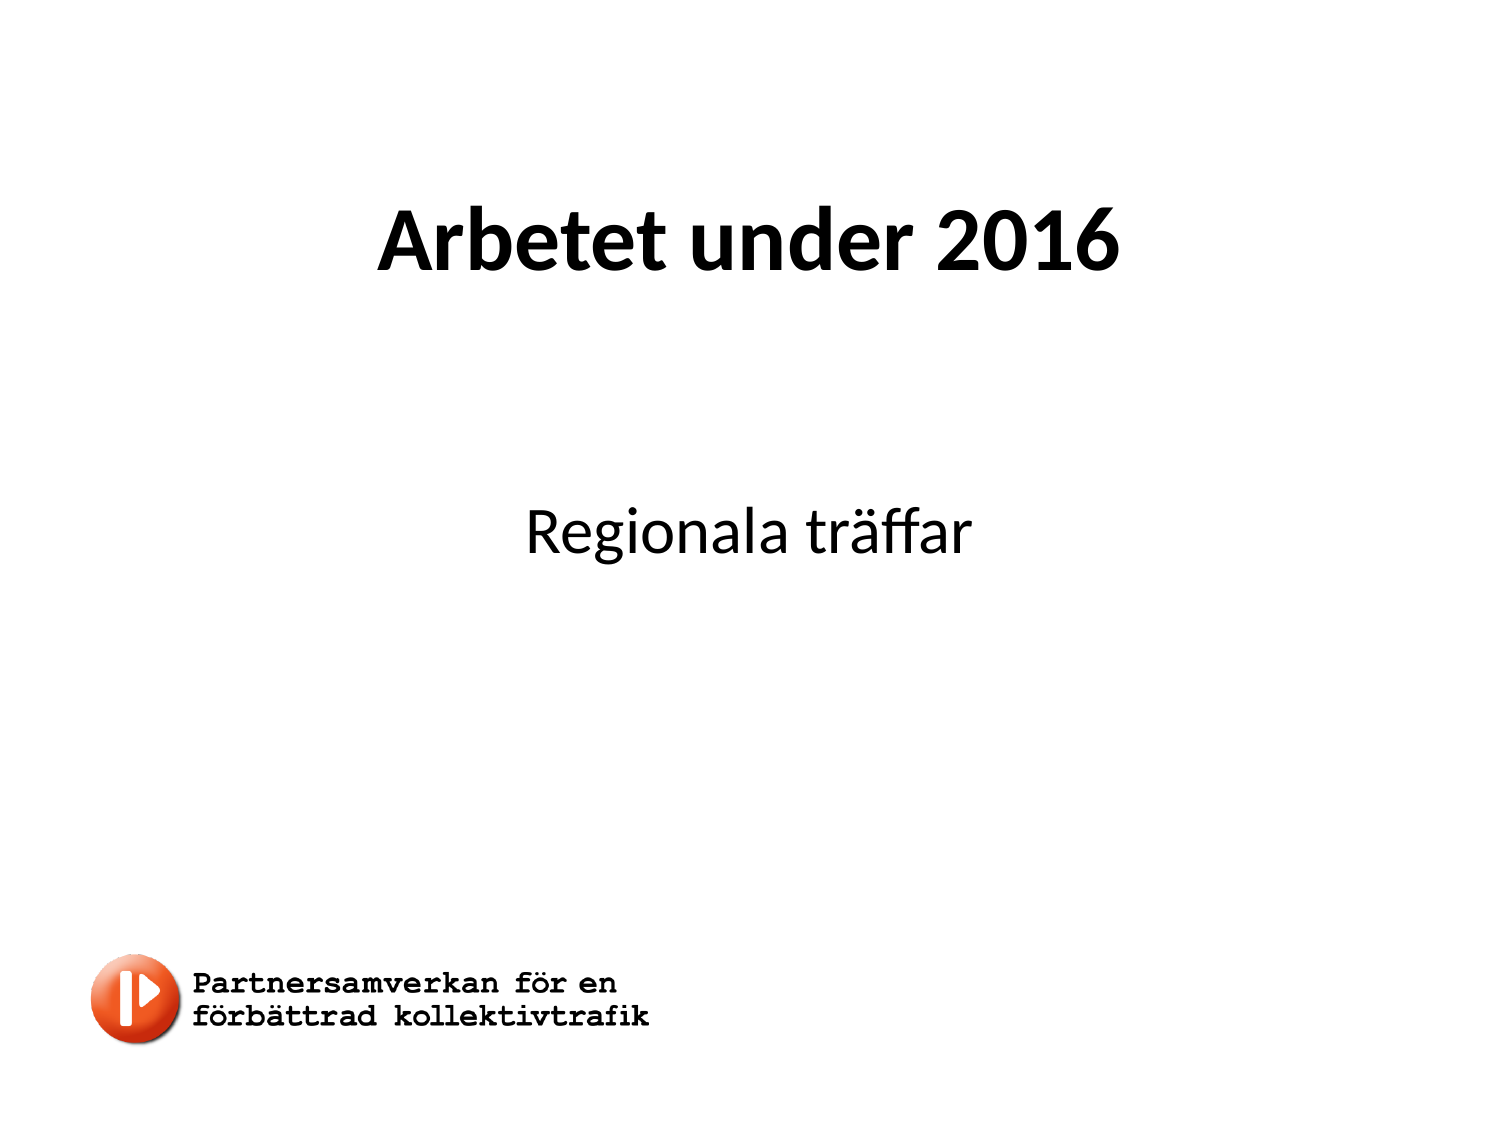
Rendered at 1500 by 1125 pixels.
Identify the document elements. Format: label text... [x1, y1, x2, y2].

picture [70, 933, 649, 1070]
subtitle Regionala träffar [225, 479, 1275, 768]
title Arbetet under 2016 [112, 113, 1388, 355]
